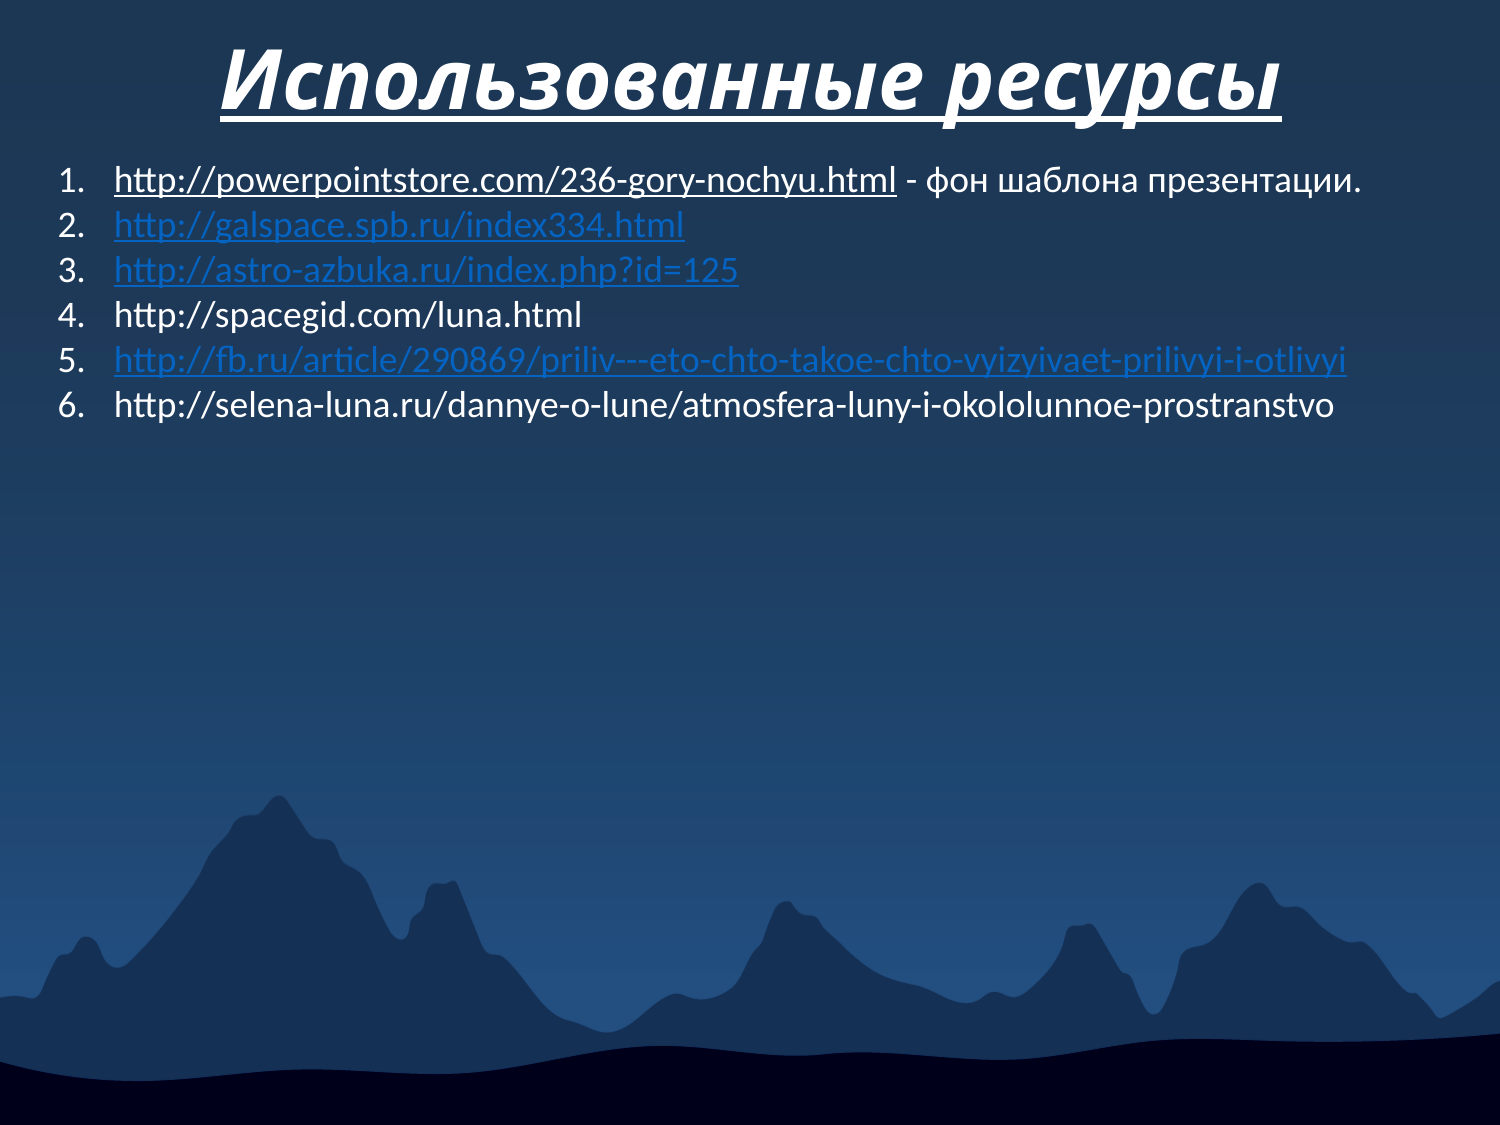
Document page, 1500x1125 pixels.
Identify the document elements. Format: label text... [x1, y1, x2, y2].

title Использованные ресурсы [108, 0, 1395, 147]
text_box http://powerpointstore.com/236-gory-nochyu.html - фон шаблона презентации. http://galspace.spb.ru/index334.html http://astro-azbuka.ru/index.php?id=125 http://spacegid.com/luna.html http://fb.ru/article/290869/priliv---eto-chto-takoe-chto-vyizyivaet-prilivyi-i-otlivyi http://selena-luna.ru/dannye-o-lune/atmosfera-luny-i-okololunnoe-prostranstvo [42, 147, 1451, 477]
picture [0, 0, 1500, 1125]
